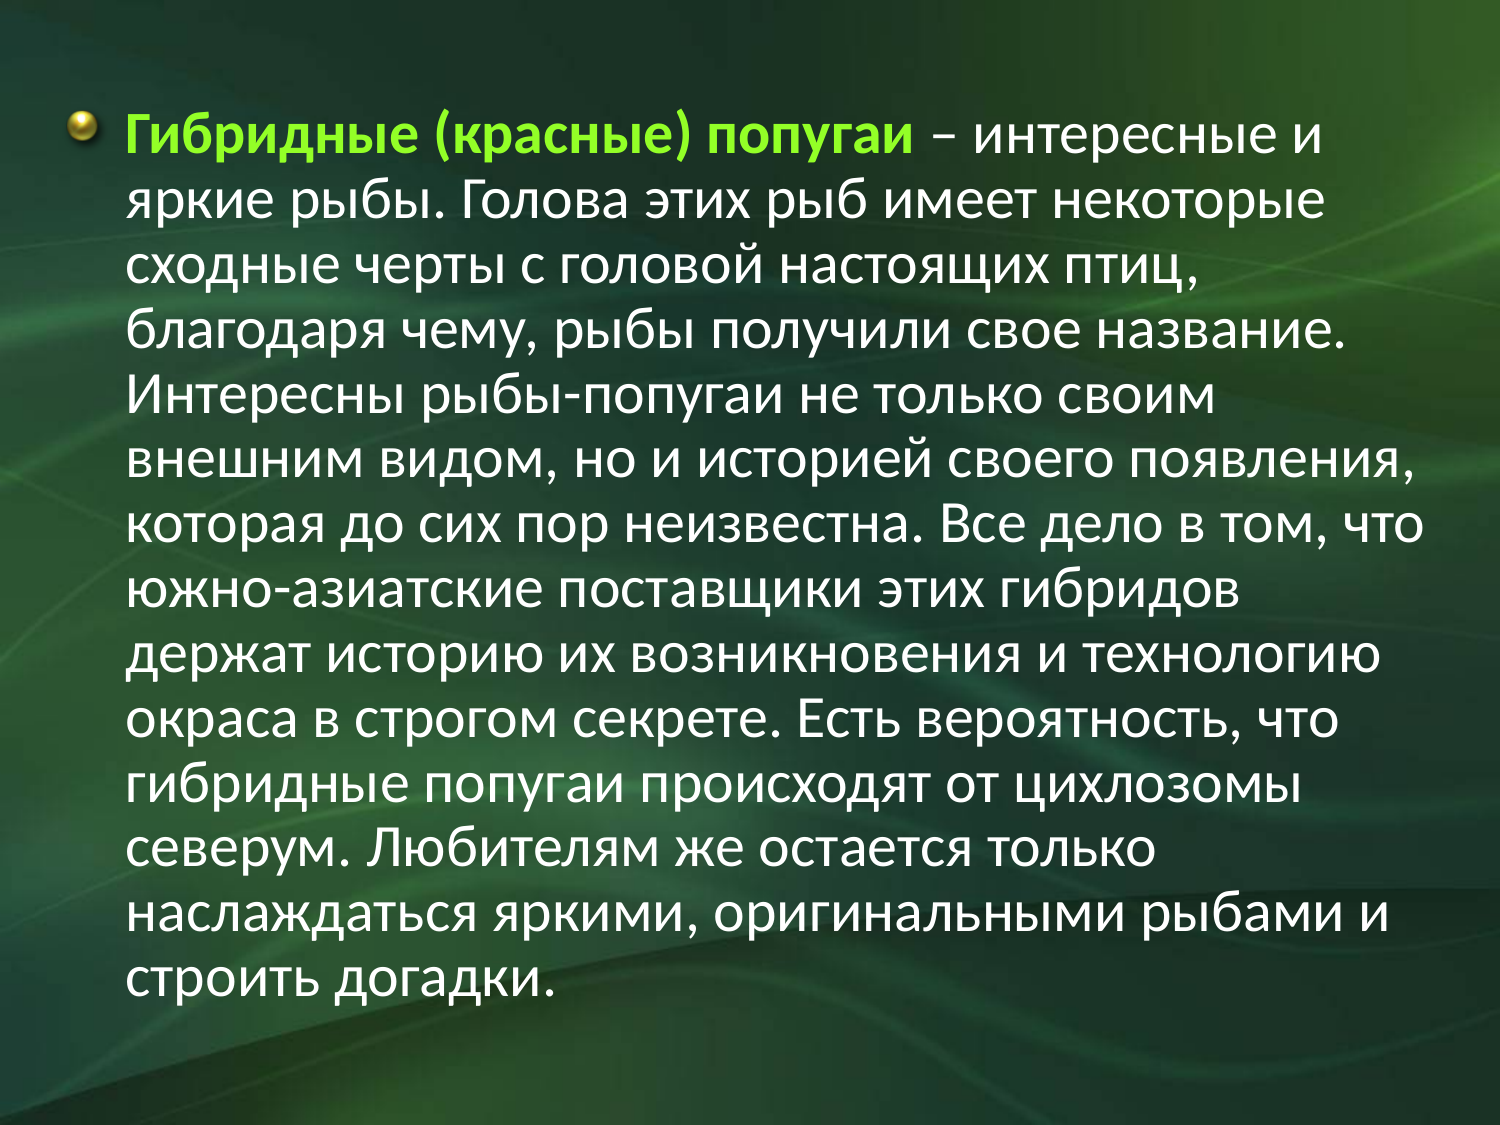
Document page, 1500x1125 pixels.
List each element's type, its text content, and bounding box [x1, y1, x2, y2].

picture [0, 0, 1500, 1125]
list Гибридные (красные) попугаи – интересные и яркие рыбы. Голова этих рыб имеет некоторые сходные черты с головой настоящих птиц, благодаря чему, рыбы получили свое название. Интересны рыбы-попугаи не только своим внешним видом, но и историей своего появления, которая до сих пор неизвестна. Все дело в том, что южно-азиатские поставщики этих гибридов держат историю их возникновения и технологию окраса в строгом секрете. Есть вероятность, что гибридные попугаи происходят от цихлозомы северум. Любителям же остается только наслаждаться яркими, оригинальными рыбами и строить догадки. [62, 101, 1438, 1012]
